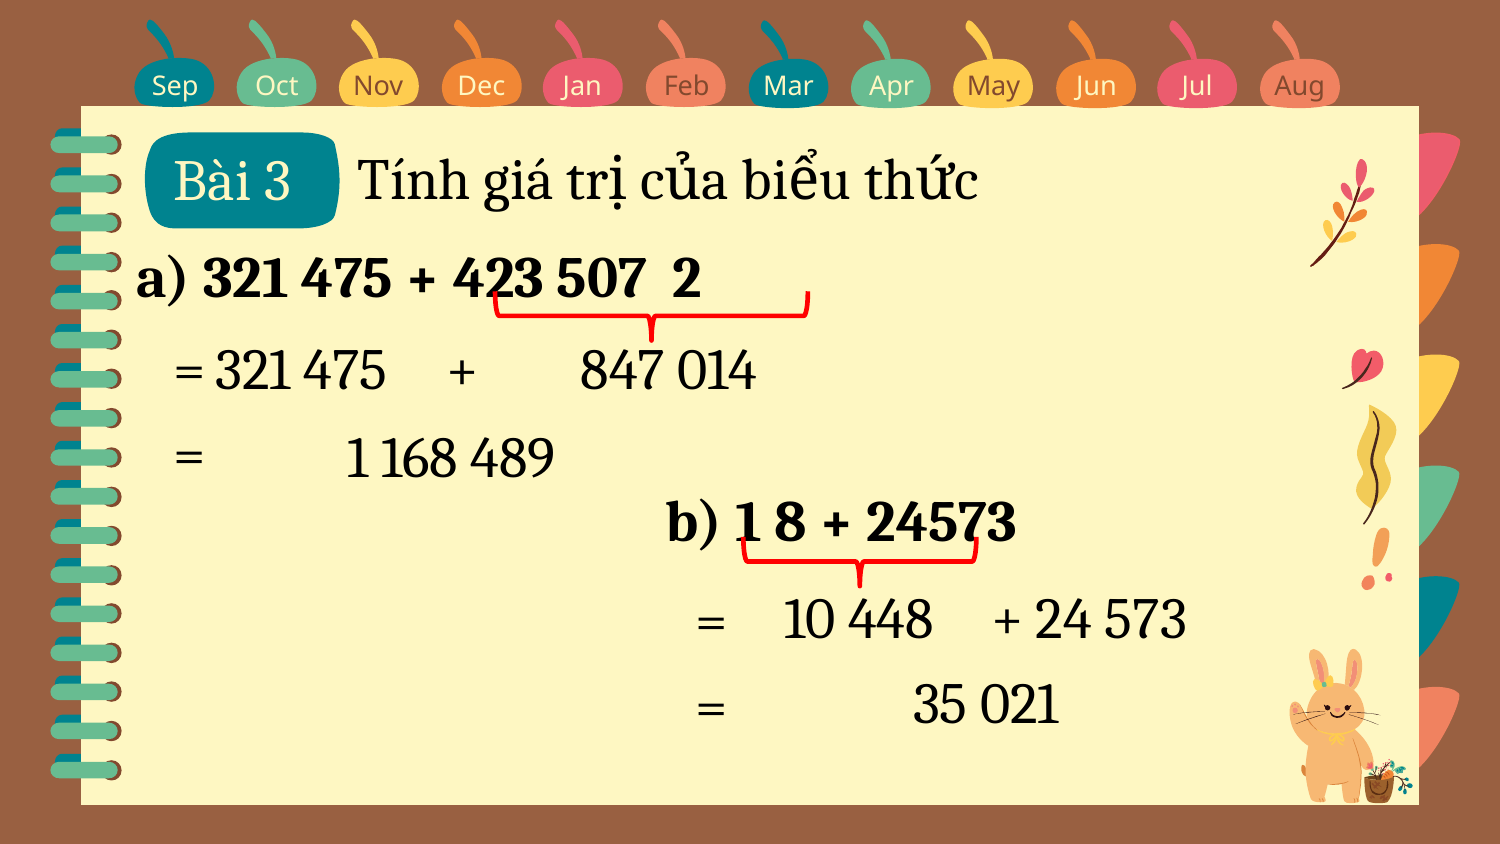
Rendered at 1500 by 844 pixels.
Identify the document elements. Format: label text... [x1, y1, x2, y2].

text_box = [680, 574, 753, 660]
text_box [1287, 648, 1414, 804]
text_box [1286, 155, 1385, 268]
text_box 321 475 [201, 323, 431, 409]
text_box + 24 573 [976, 573, 1239, 658]
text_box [142, 132, 357, 229]
text_box 1 168 489 [332, 412, 674, 497]
text_box 35 021 [898, 657, 1130, 743]
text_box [129, 19, 1352, 109]
text_box = [680, 660, 753, 746]
text_box Tính giá trị của biểu thức [358, 133, 1088, 219]
text_box + 847 014 [431, 323, 822, 409]
text_box = [158, 323, 201, 409]
text_box 10 448 [769, 573, 976, 658]
text_box [742, 536, 978, 587]
text_box = [158, 409, 230, 494]
text_box [494, 291, 809, 342]
